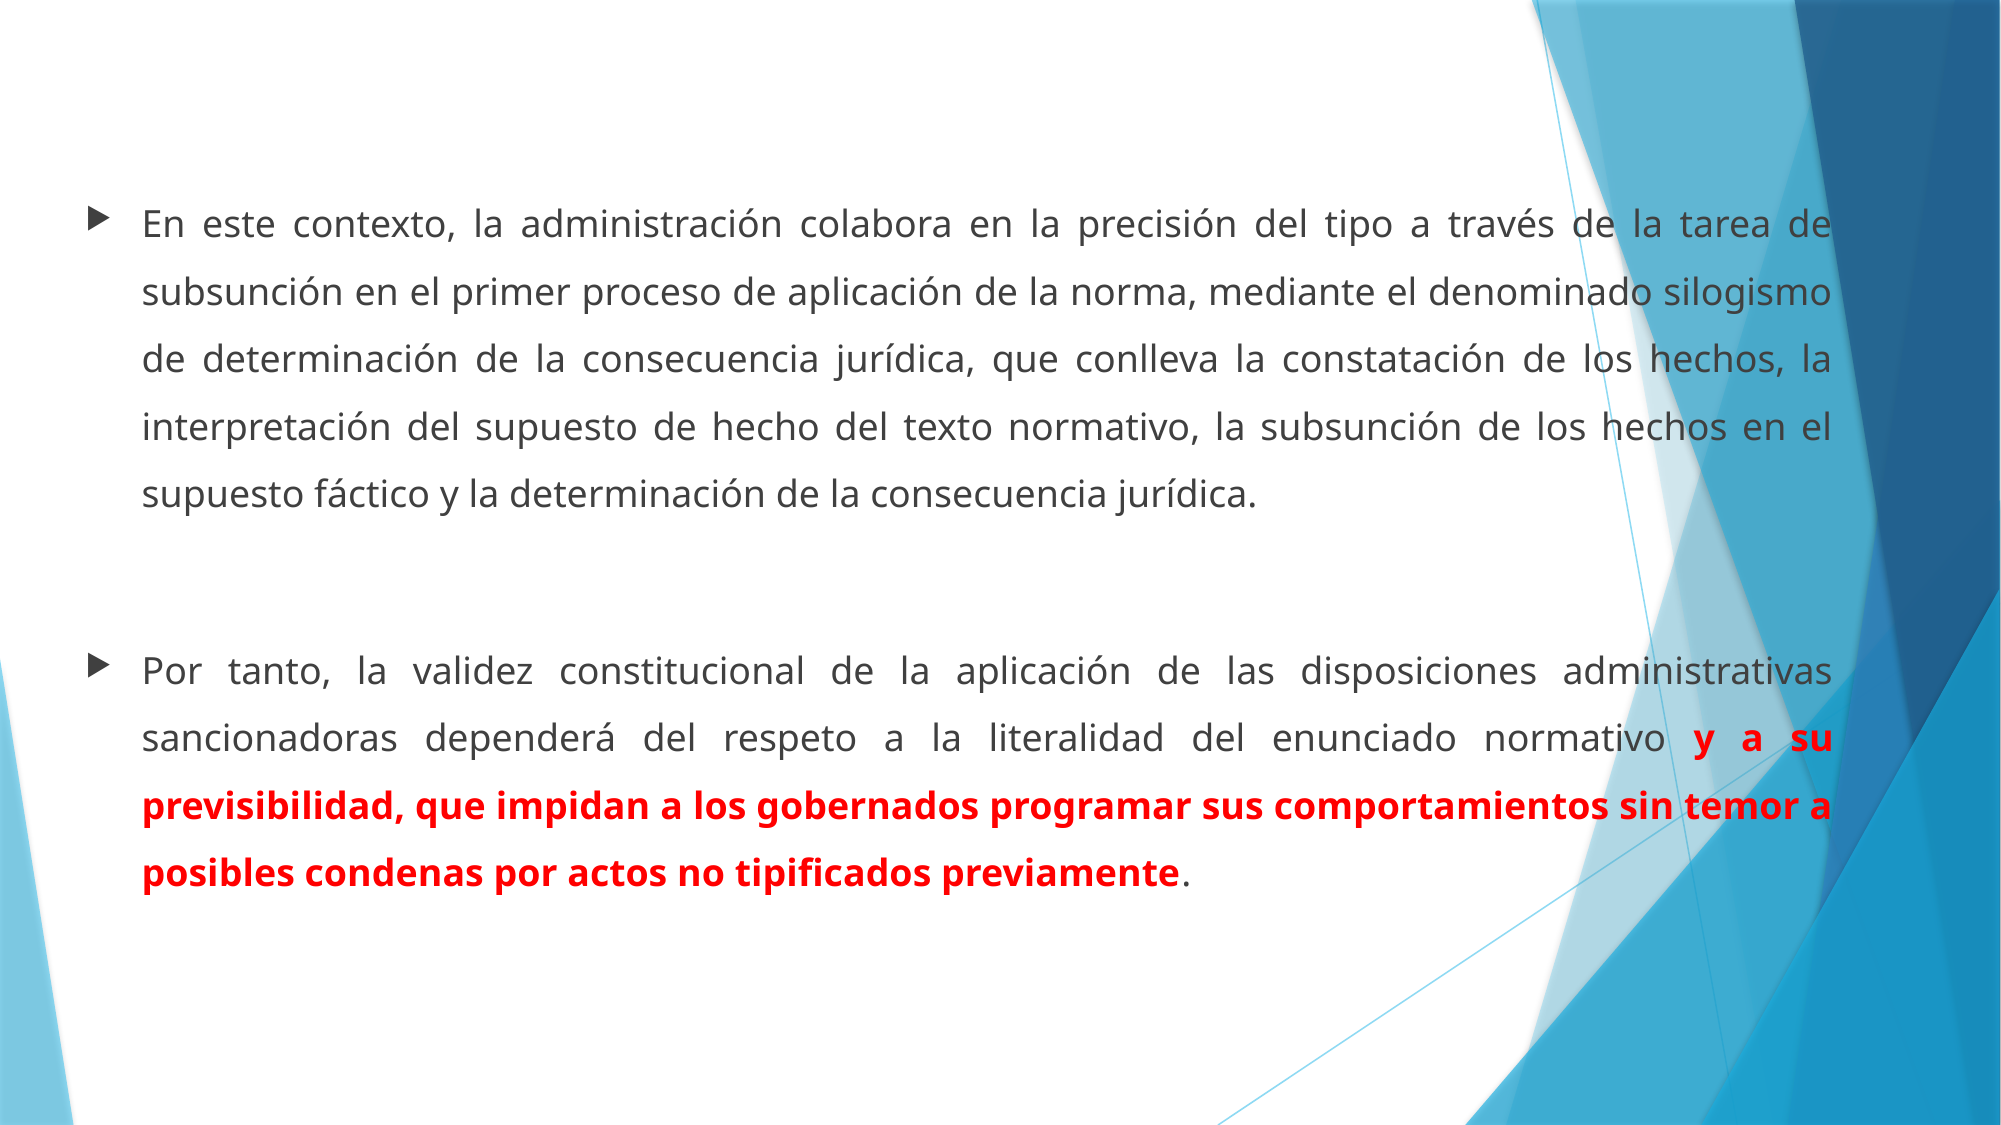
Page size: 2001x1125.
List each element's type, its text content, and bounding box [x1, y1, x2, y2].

list En este contexto, la administración colabora en la precisión del tipo a través de la tarea de subsunción en el primer proceso de aplicación de la norma, mediante el denominado silogismo de determinación de la consecuencia jurídica, que conlleva la constatación de los hechos, la interpretación del supuesto de hecho del texto normativo, la subsunción de los hechos en el supuesto fáctico y la determinación de la consecuencia jurídica. Por tanto, la validez constitucional de la aplicación de las disposiciones administrativas sancionadoras dependerá del respeto a la literalidad del enunciado normativo y a su previsibilidad, que impidan a los gobernados programar sus comportamientos sin temor a posibles condenas por actos no tipificados previamente. [70, 169, 1850, 904]
